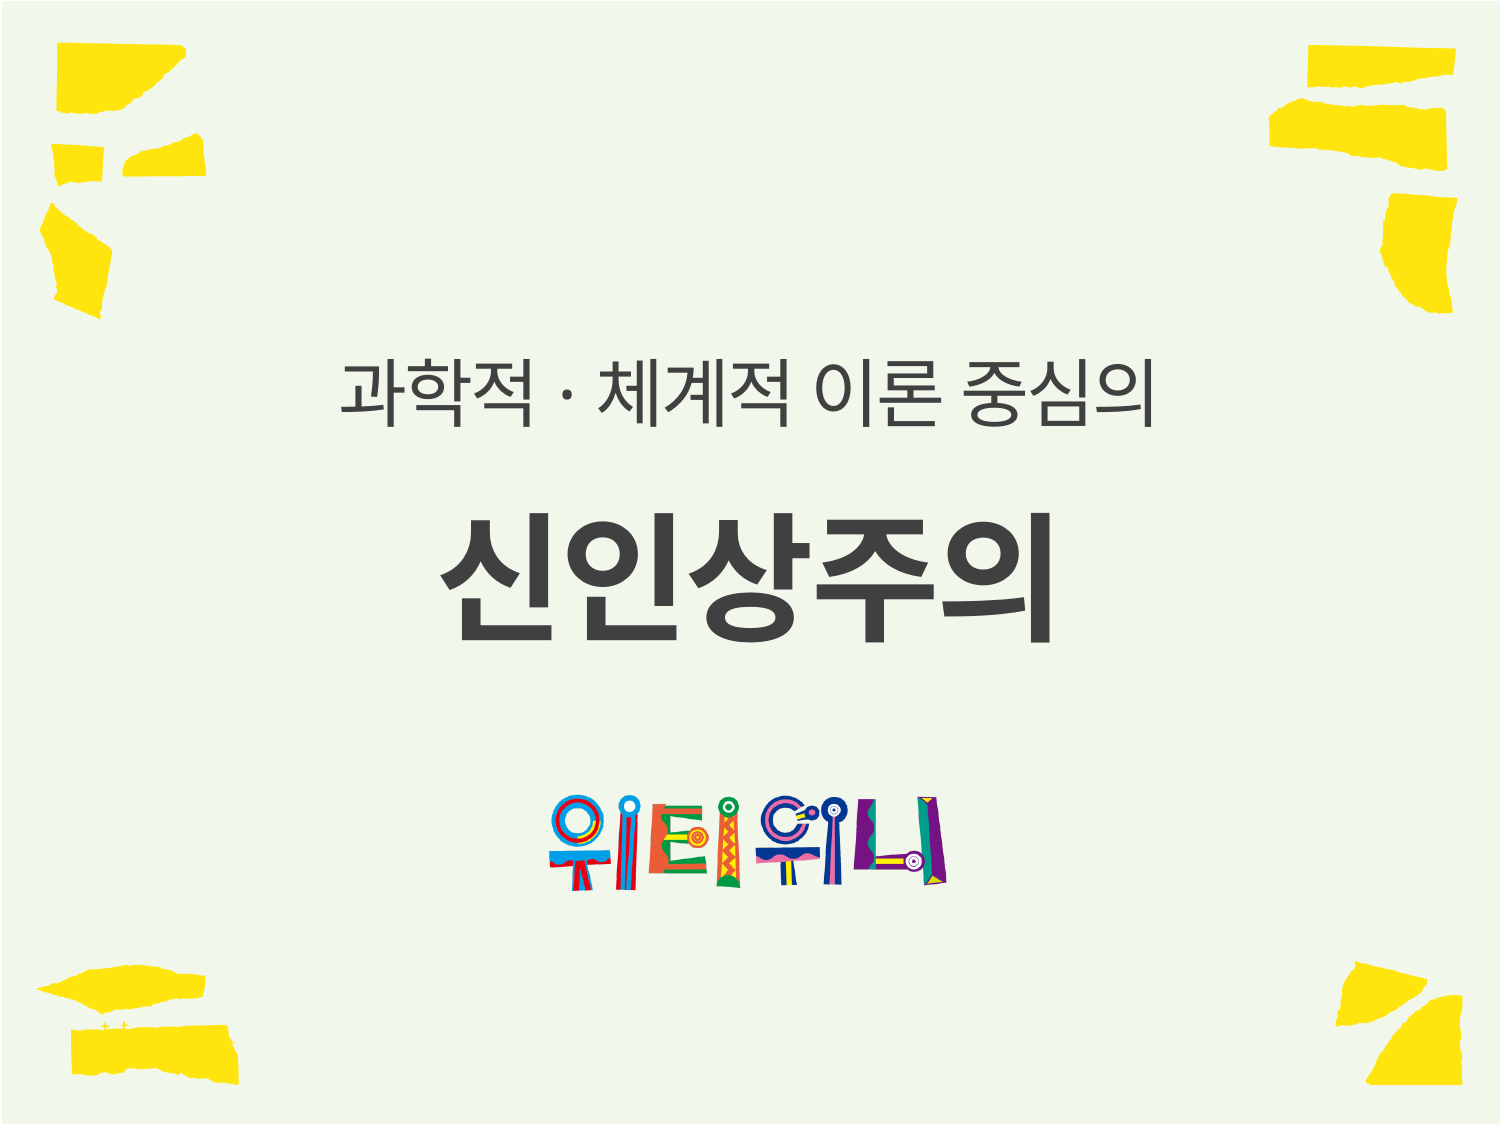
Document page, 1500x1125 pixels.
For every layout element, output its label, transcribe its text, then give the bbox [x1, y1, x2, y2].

title 과학적·체계적 이론 중심의 [0, 326, 1500, 456]
picture [0, 0, 1500, 326]
picture [0, 693, 1500, 1125]
text_box 신인상주의 [0, 456, 1500, 693]
